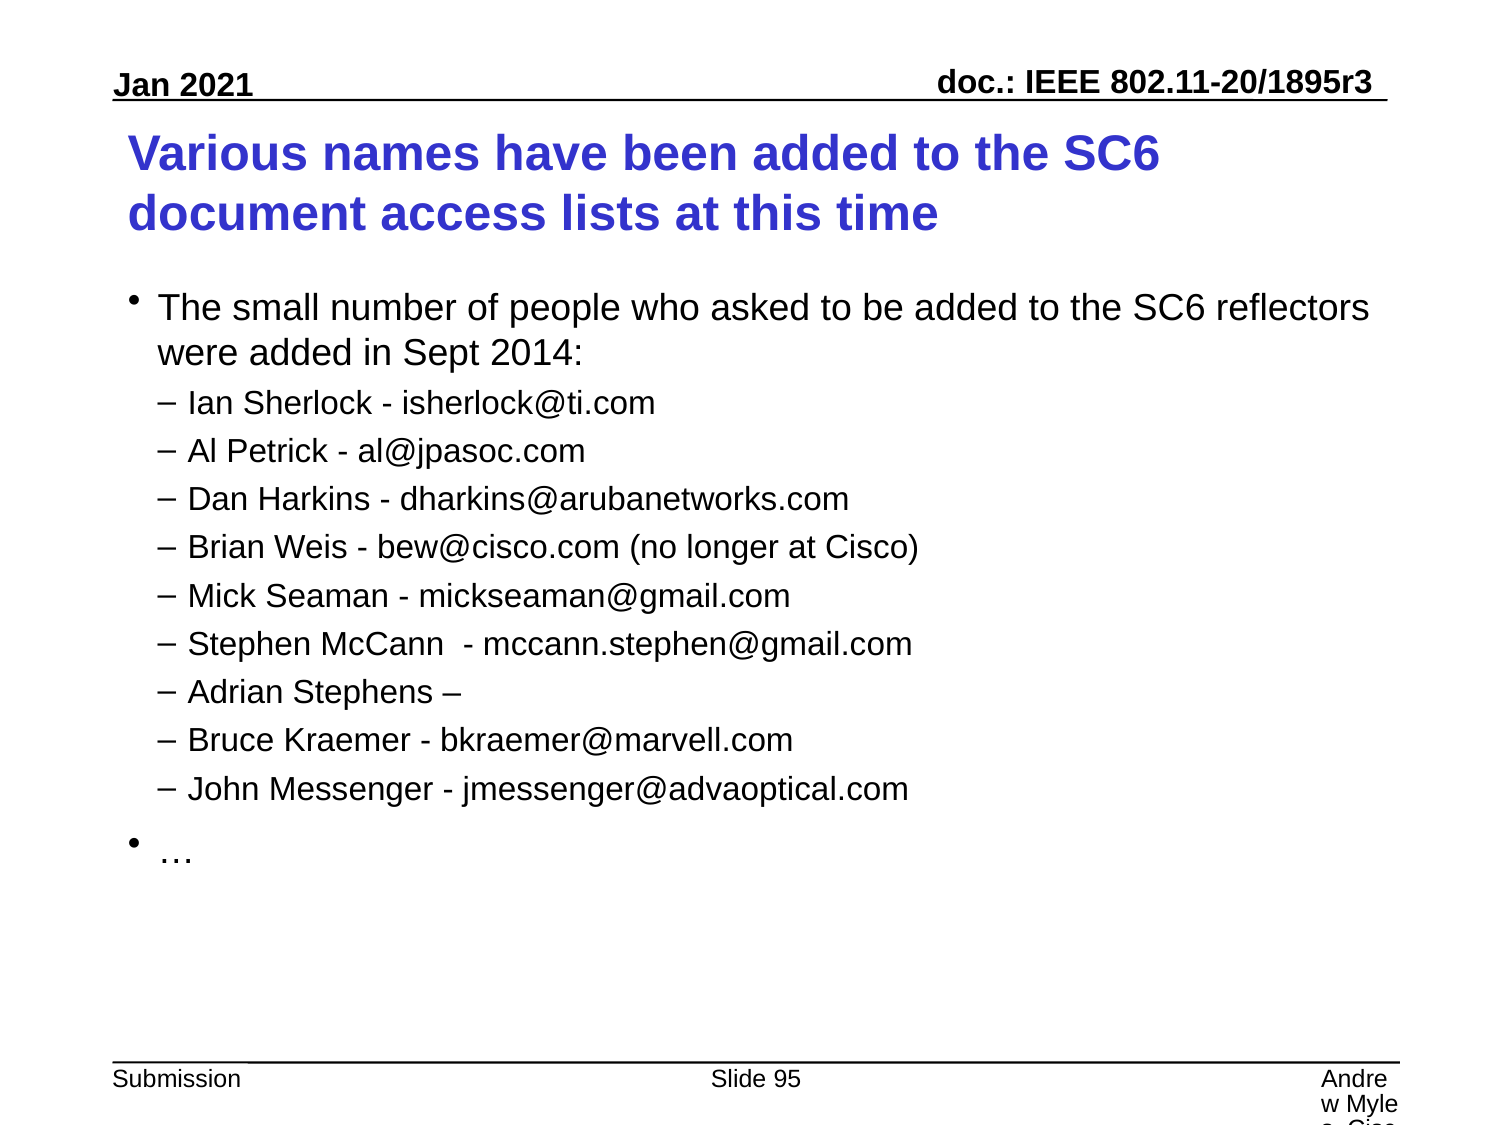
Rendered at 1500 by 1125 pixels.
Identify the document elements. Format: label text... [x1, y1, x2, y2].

list The small number of people who asked to be added to the SC6 reflectors were added in Sept 2014: Ian Sherlock - isherlock@ti.com Al Petrick - al@jpasoc.com Dan Harkins - dharkins@arubanetworks.com Brian Weis - bew@cisco.com (no longer at Cisco) Mick Seaman - mickseaman@gmail.com Stephen McCann - mccann.stephen@gmail.com Adrian Stephens – Bruce Kraemer - bkraemer@marvell.com John Messenger - jmessenger@advaoptical.com … [112, 275, 1388, 950]
footer Andrew Myles, Cisco [1320, 1061, 1402, 1093]
slide_number Slide 95 [709, 1061, 803, 1093]
title Various names have been added to the SC6 document access lists at this time [112, 112, 1388, 275]
